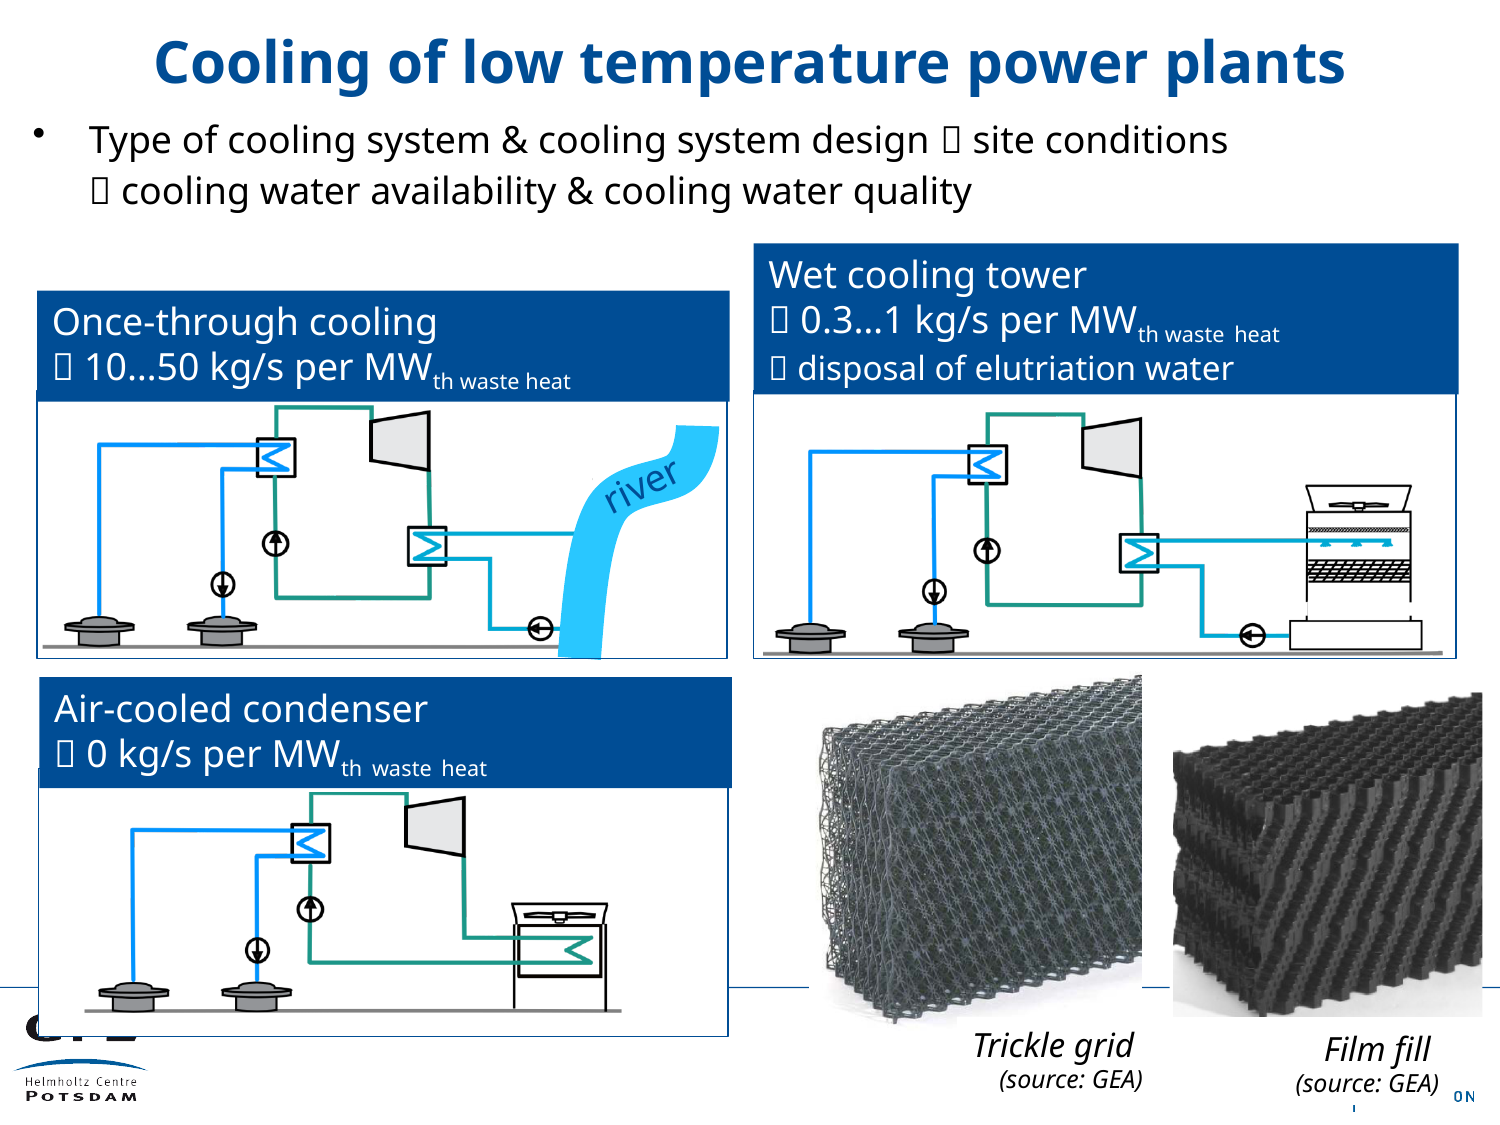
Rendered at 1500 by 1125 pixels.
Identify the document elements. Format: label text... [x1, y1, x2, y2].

text_box Trickle grid (source: GEA) [956, 1016, 1158, 1102]
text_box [753, 243, 1459, 663]
picture [1169, 690, 1483, 1017]
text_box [36, 290, 730, 659]
picture [12, 1013, 149, 1101]
text_box Film fill (source: GEA) [1280, 1025, 1455, 1105]
title Cooling of low temperature power plants [24, 0, 1475, 161]
picture [808, 668, 1143, 1032]
picture [1314, 1054, 1474, 1112]
list Type of cooling system & cooling system design  site conditions  cooling water availability & cooling water quality [17, 101, 1431, 845]
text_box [38, 676, 733, 1037]
